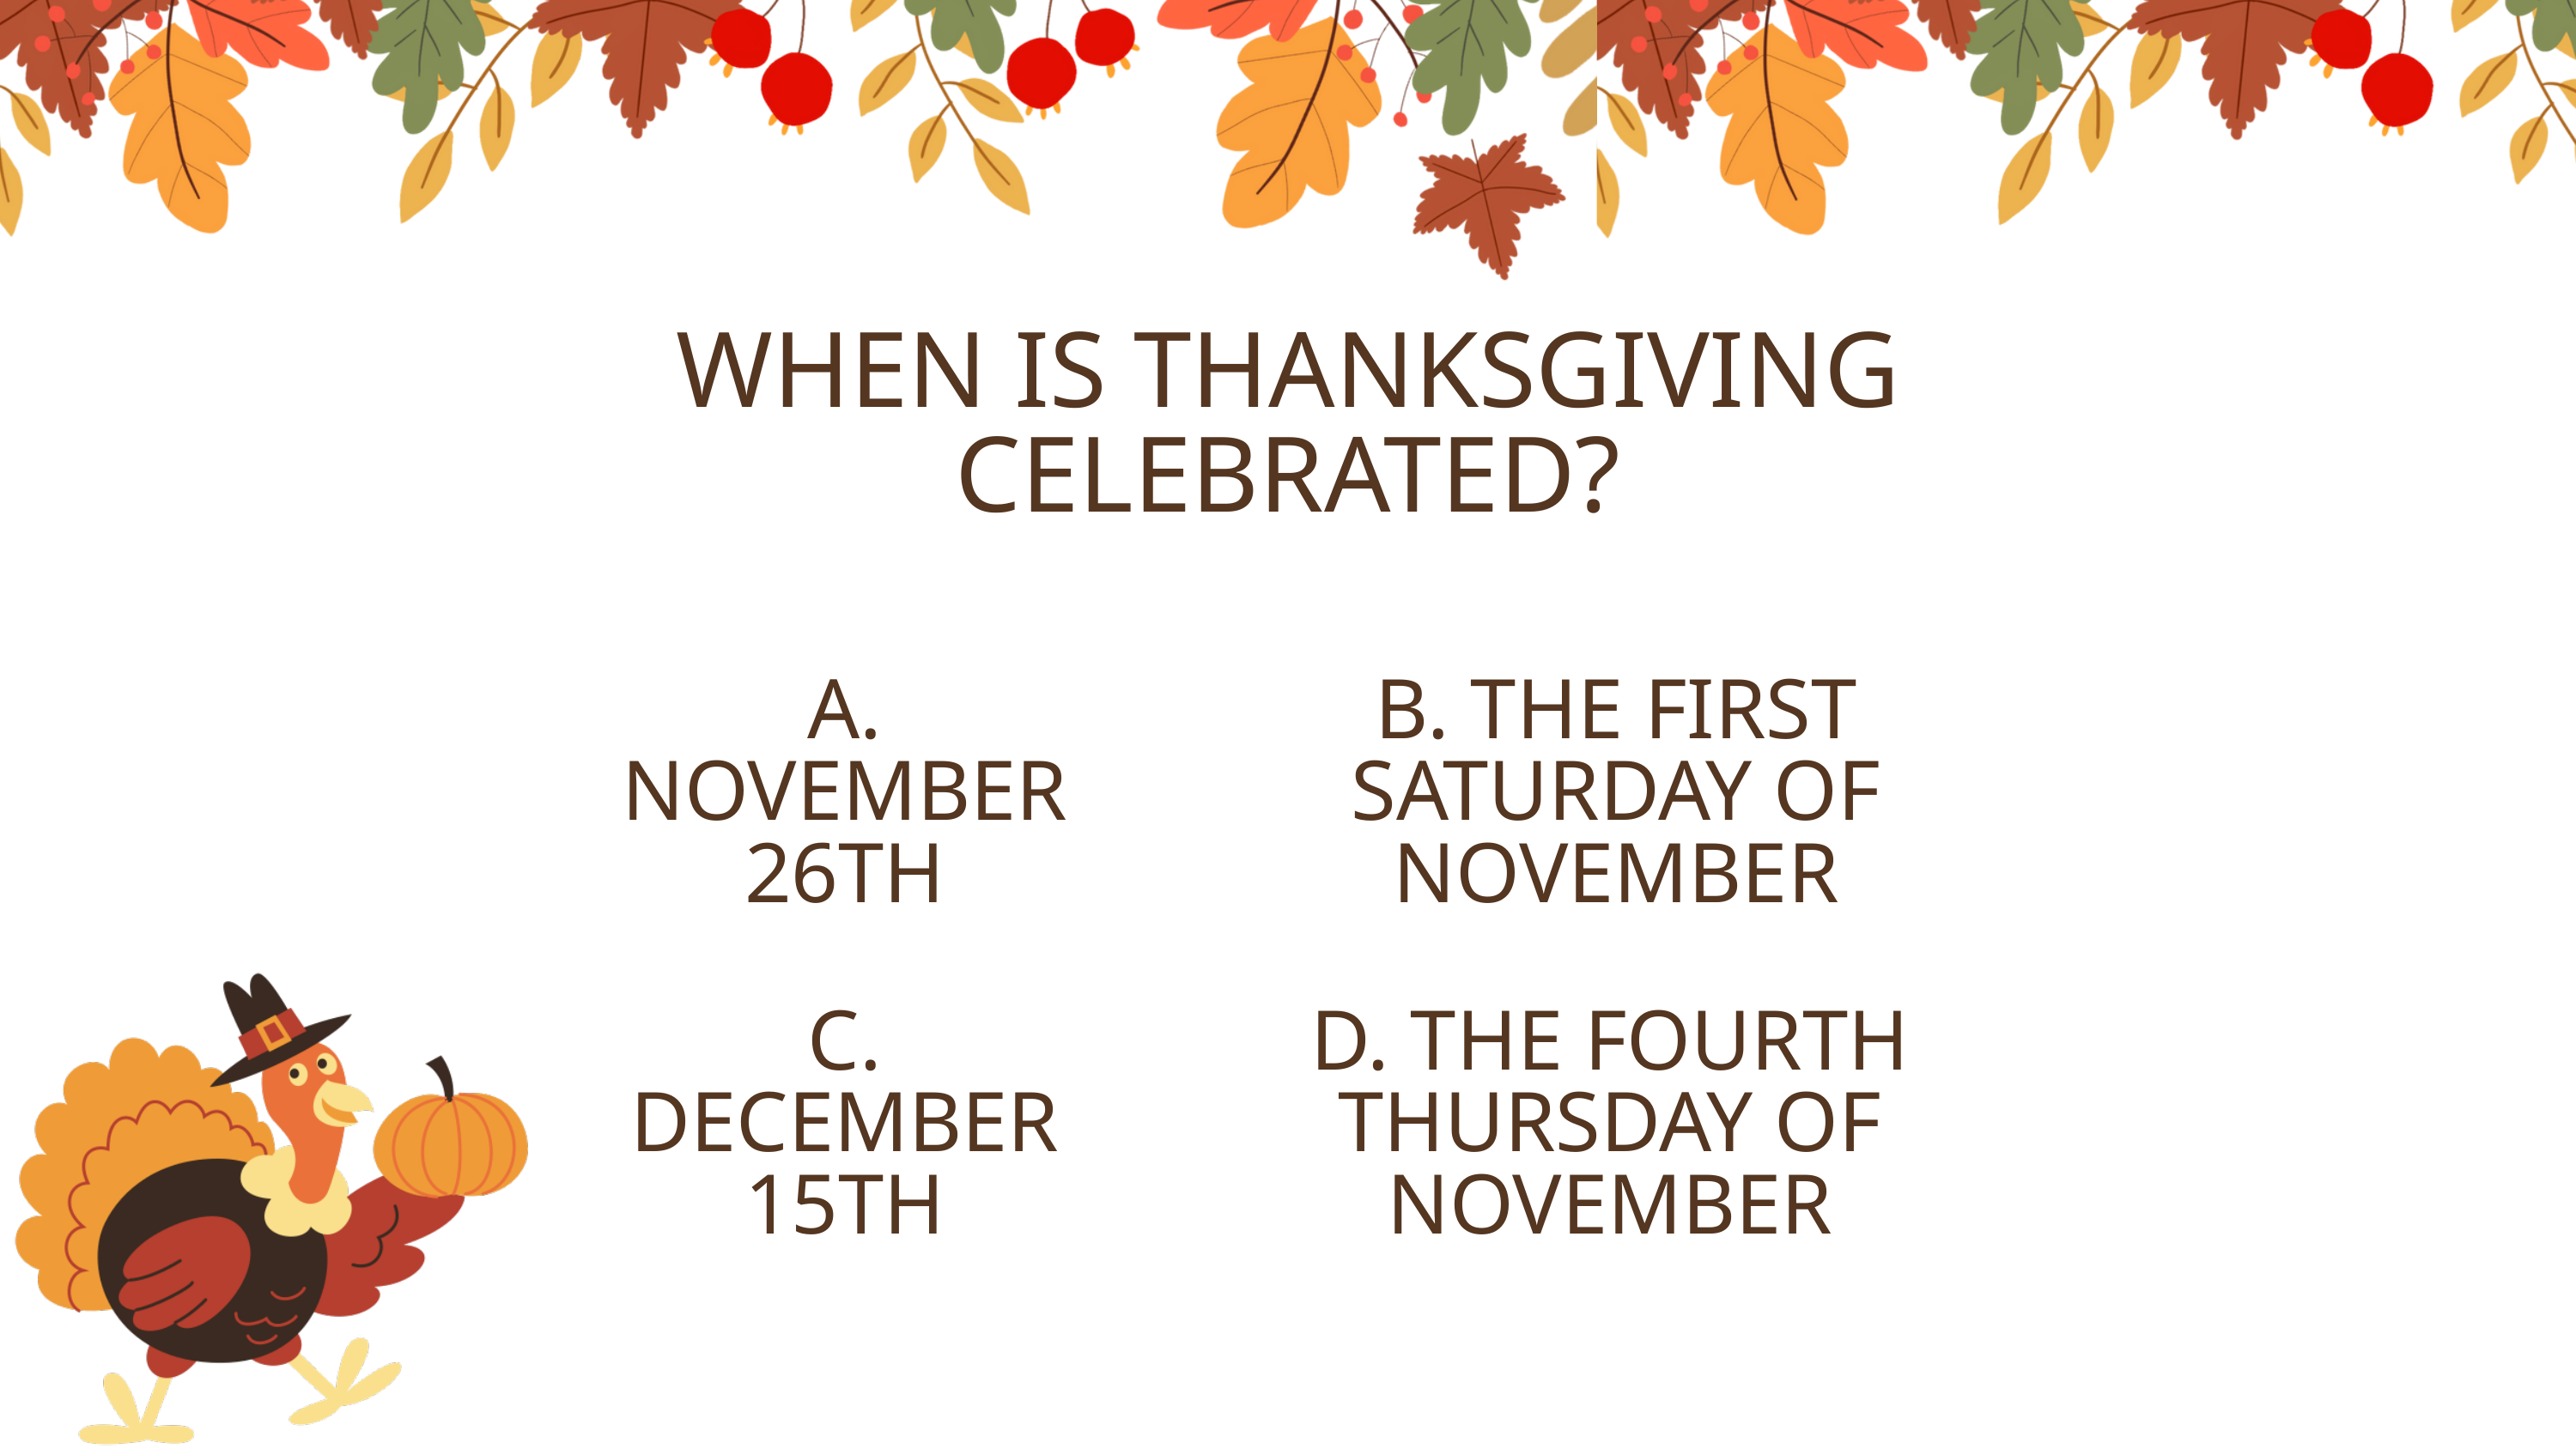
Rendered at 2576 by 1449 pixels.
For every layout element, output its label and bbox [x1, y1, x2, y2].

text_box [0, 970, 529, 1449]
text_box [577, 312, 1999, 1257]
text_box [1597, 0, 2576, 889]
text_box [0, 0, 1597, 985]
text_box [604, 194, 1972, 239]
